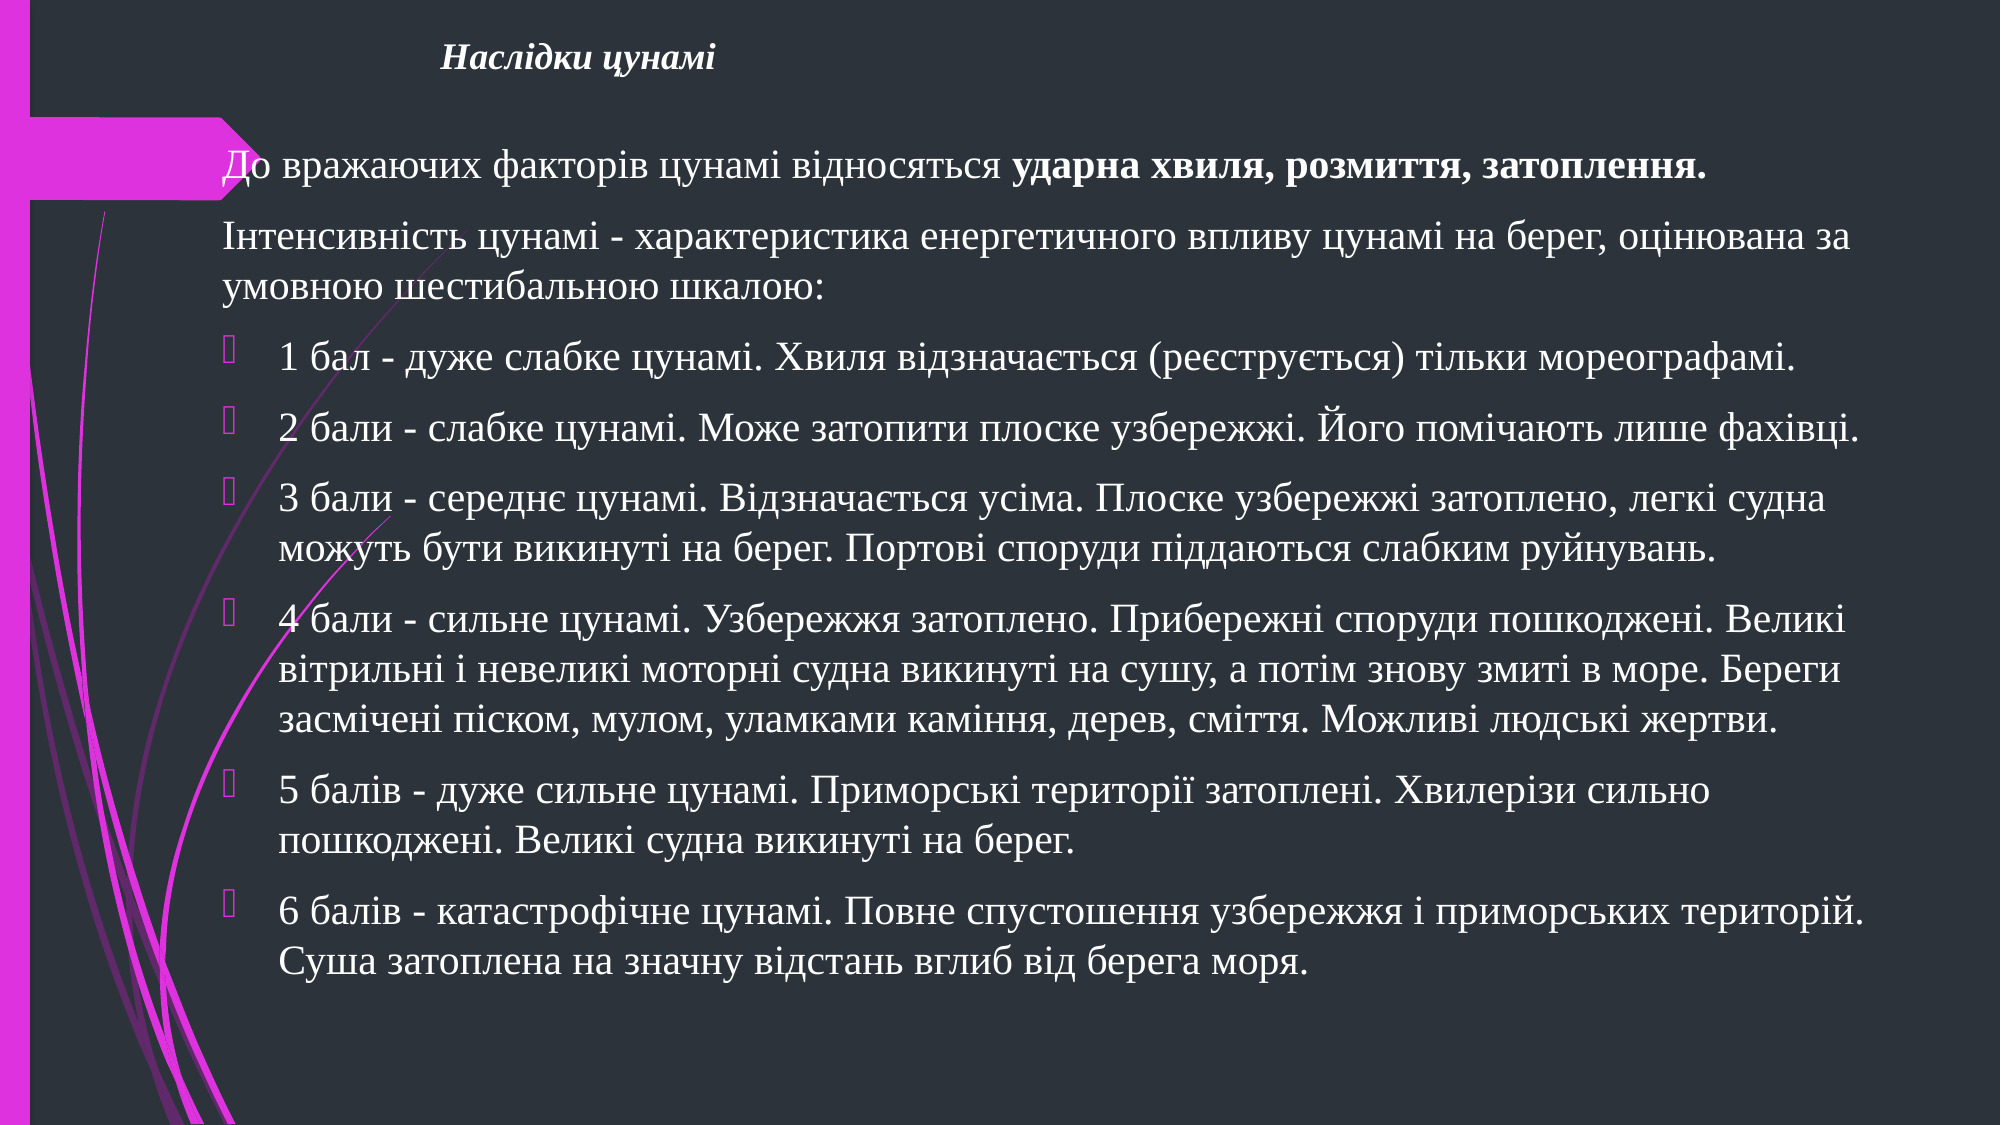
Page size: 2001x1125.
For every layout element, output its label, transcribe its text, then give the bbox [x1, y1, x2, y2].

title Наслідки цунамі [425, 24, 1888, 129]
list До вражаючих факторів цунамі відносяться ударна хвиля, розмиття, затоплення. Інтенсивність цунамі - характеристика енергетичного впливу цунамі на берег, оцінювана за умовною шестибальною шкалою: 1 бал - дуже слабке цунамі. Хвиля відзначається (реєструється) тільки мореографамі. 2 бали - слабке цунамі. Може затопити плоске узбережжі. Його помічають лише фахівці. 3 бали - середнє цунамі. Відзначається усіма. Плоске узбережжі затоплено, легкі судна можуть бути викинуті на берег. Портові споруди піддаються слабким руйнувань. 4 бали - сильне цунамі. Узбережжя затоплено. Прибережні споруди пошкоджені. Великі вітрильні і невеликі моторні судна викинуті на сушу, а потім знову змиті в море. Береги засмічені піском, мулом, уламками каміння, дерев, сміття. Можливі людські жертви. 5 балів - дуже сильне цунамі. Приморські території затоплені. Хвилерізи сильно пошкоджені. Великі судна викинуті на берег. 6 балів - катастрофічне цунамі. Повне спустошення узбережжя і приморських територій. Суша затоплена на значну відстань вглиб від берега моря. [207, 129, 1888, 1004]
